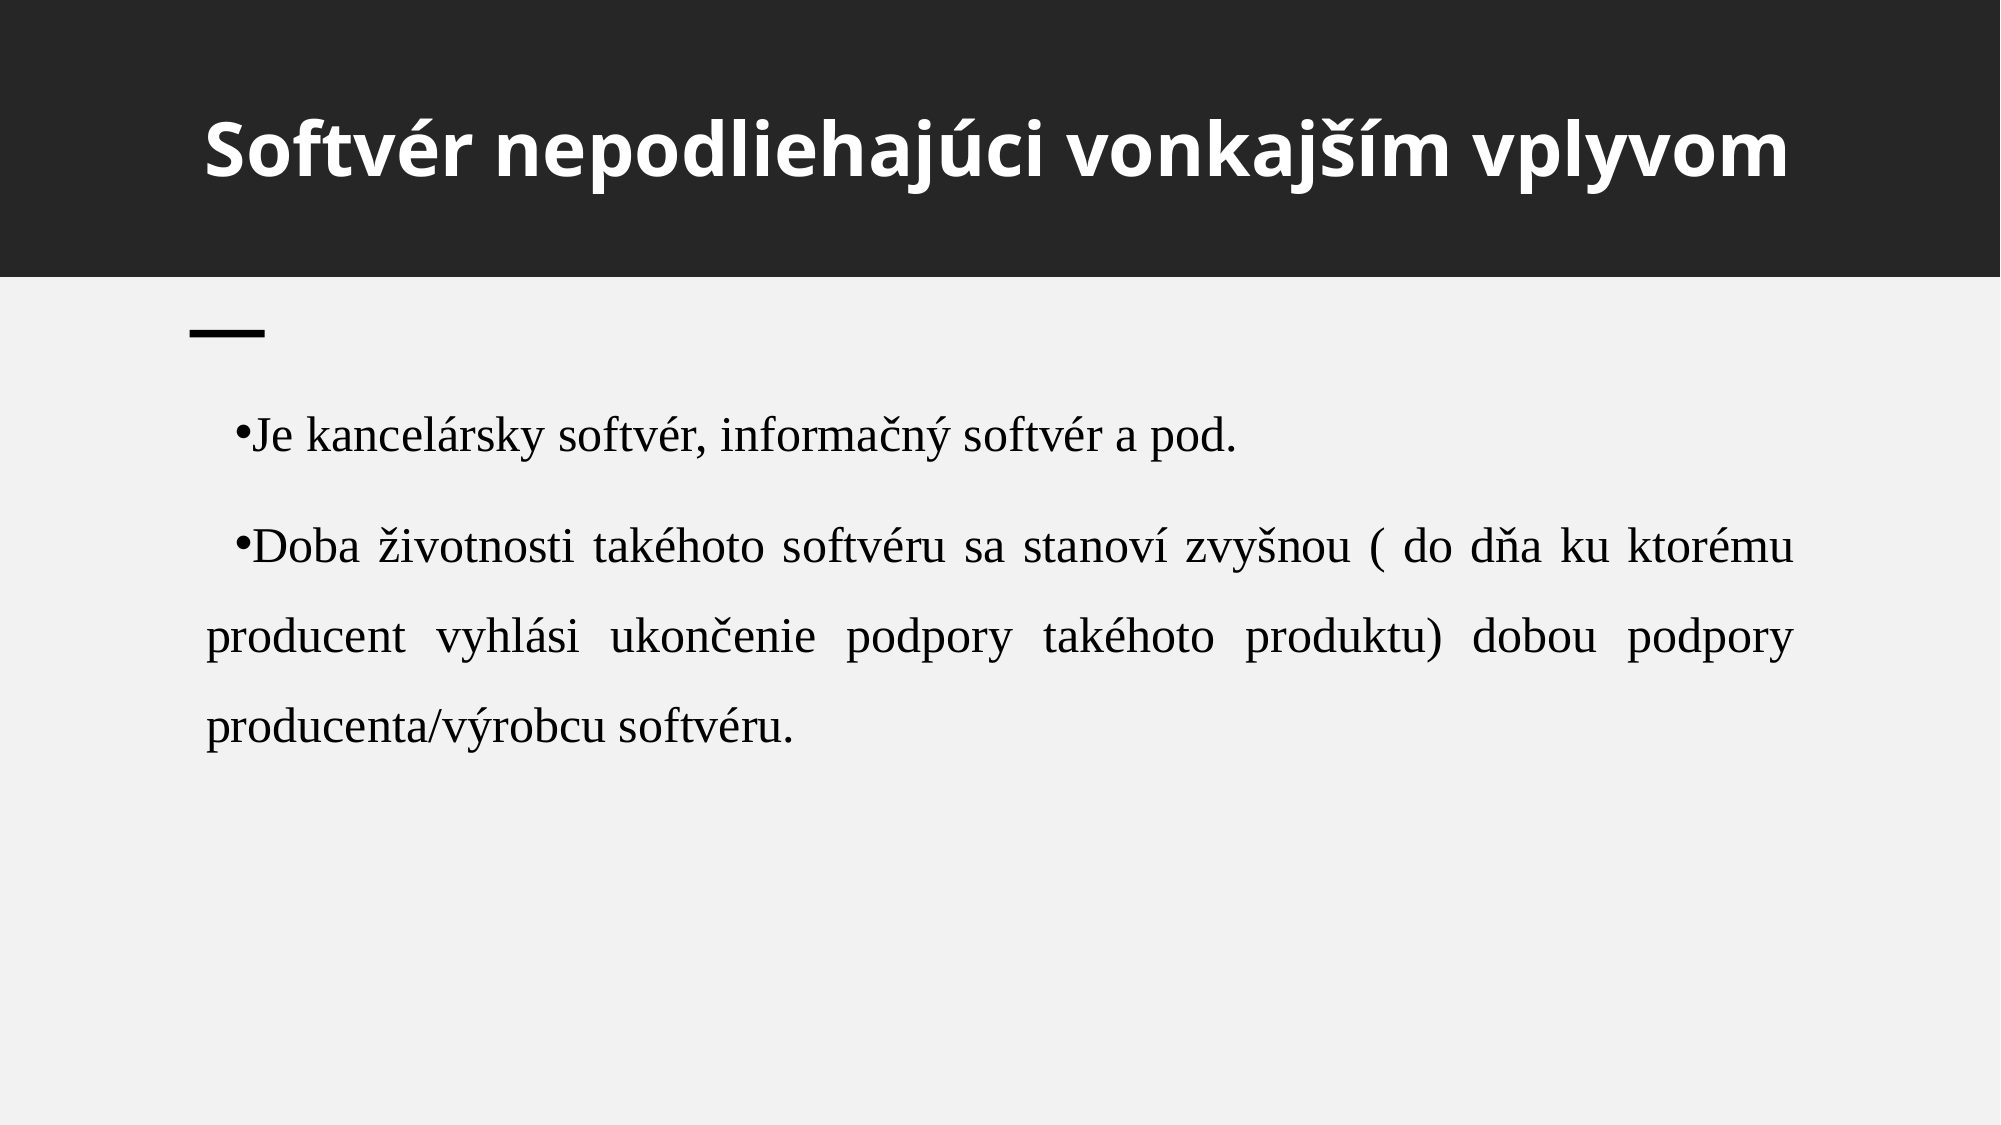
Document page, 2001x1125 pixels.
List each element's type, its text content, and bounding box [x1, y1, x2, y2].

list Je kancelársky softvér, informačný softvér a pod. Doba životnosti takéhoto softvéru sa stanoví zvyšnou ( do dňa ku ktorému producent vyhlási ukončenie podpory takéhoto produktu) dobou podpory producenta/výrobcu softvéru. [189, 363, 1811, 1014]
text_box [0, 275, 2000, 1125]
text_box [0, 0, 2000, 275]
text_box [188, 328, 266, 339]
title Softvér nepodliehajúci vonkajším vplyvom [189, 104, 1812, 253]
